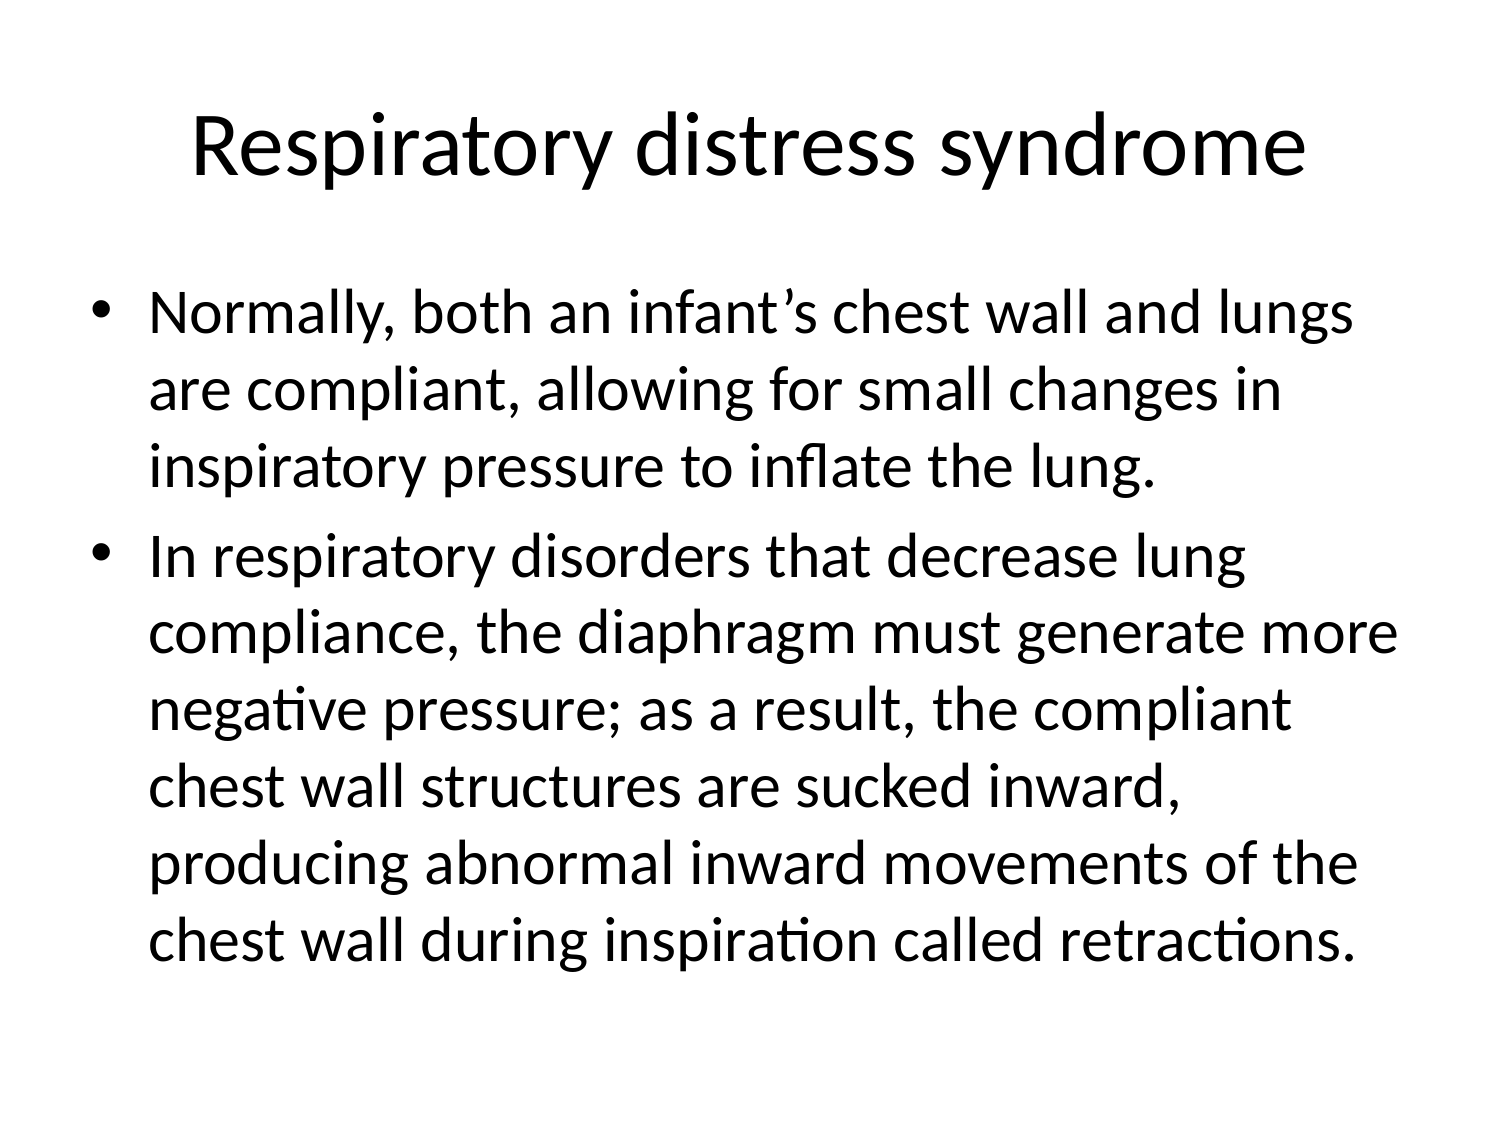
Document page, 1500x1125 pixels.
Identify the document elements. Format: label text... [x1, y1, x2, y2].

list Normally, both an infant’s chest wall and lungs are compliant, allowing for small changes in inspiratory pressure to inflate the lung. In respiratory disorders that decrease lung compliance, the diaphragm must generate more negative pressure; as a result, the compliant chest wall structures are sucked inward, producing abnormal inward movements of the chest wall during inspiration called retractions. [75, 262, 1425, 1005]
title Respiratory distress syndrome [75, 45, 1425, 233]
